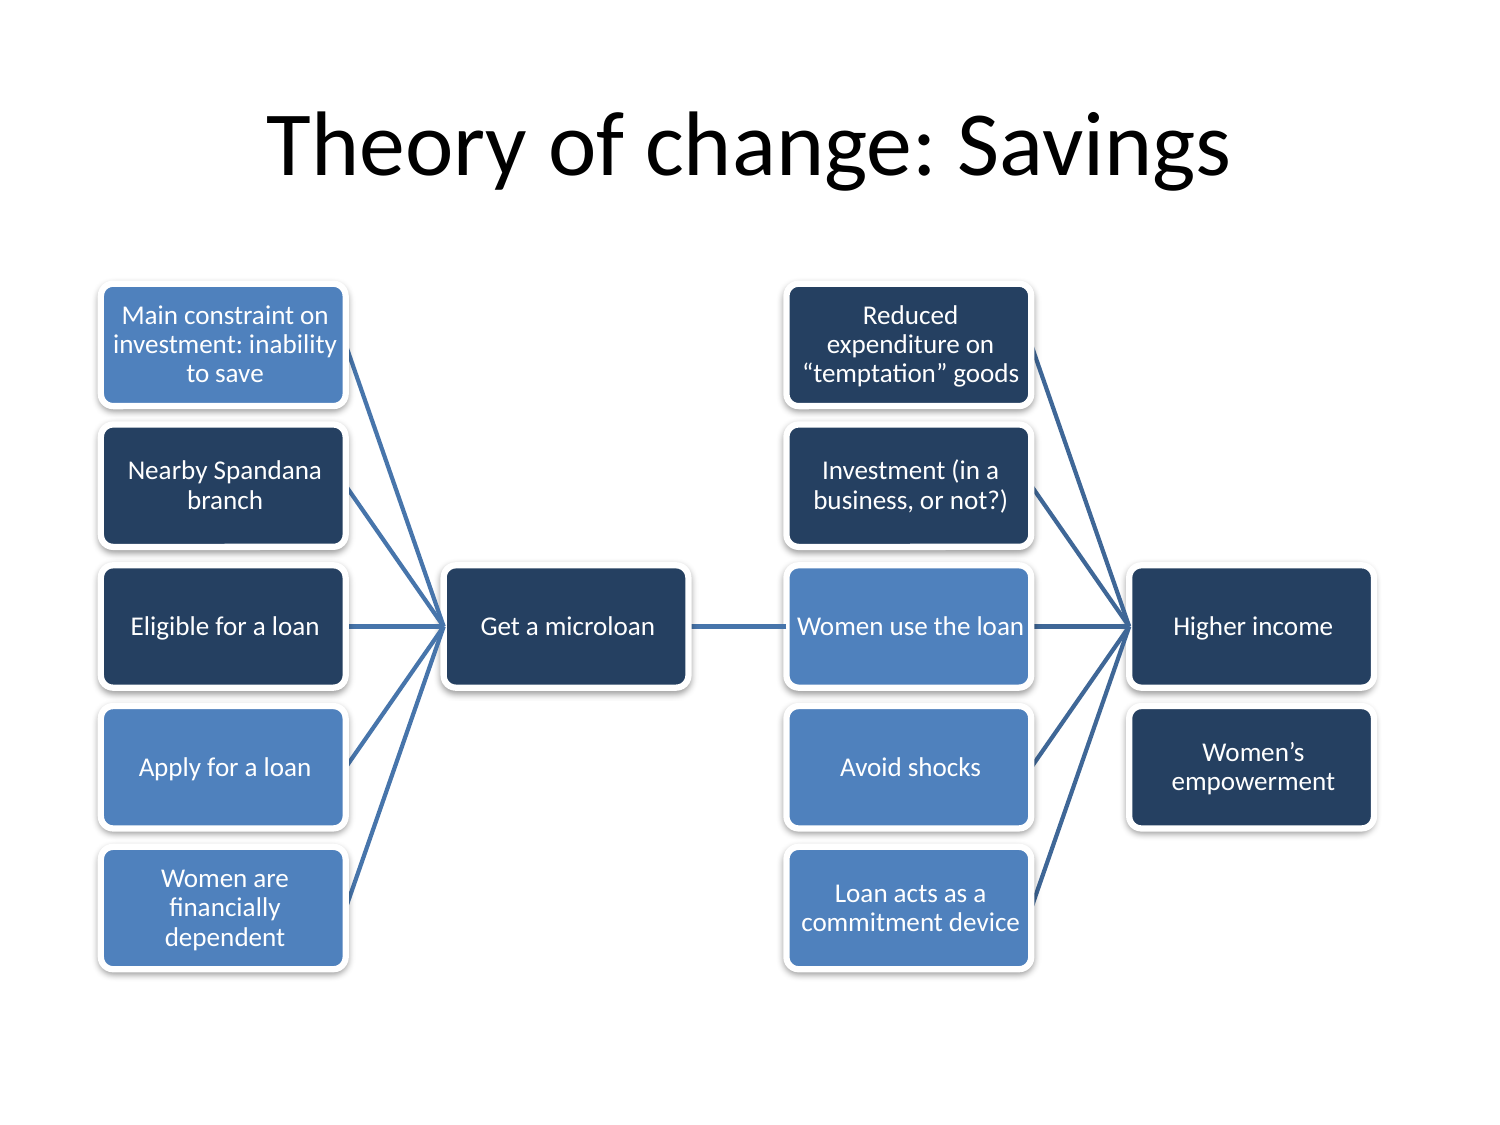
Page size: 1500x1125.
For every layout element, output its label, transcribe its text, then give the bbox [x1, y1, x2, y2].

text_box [99, 238, 1376, 1015]
title Theory of change: Savings [75, 45, 1425, 233]
